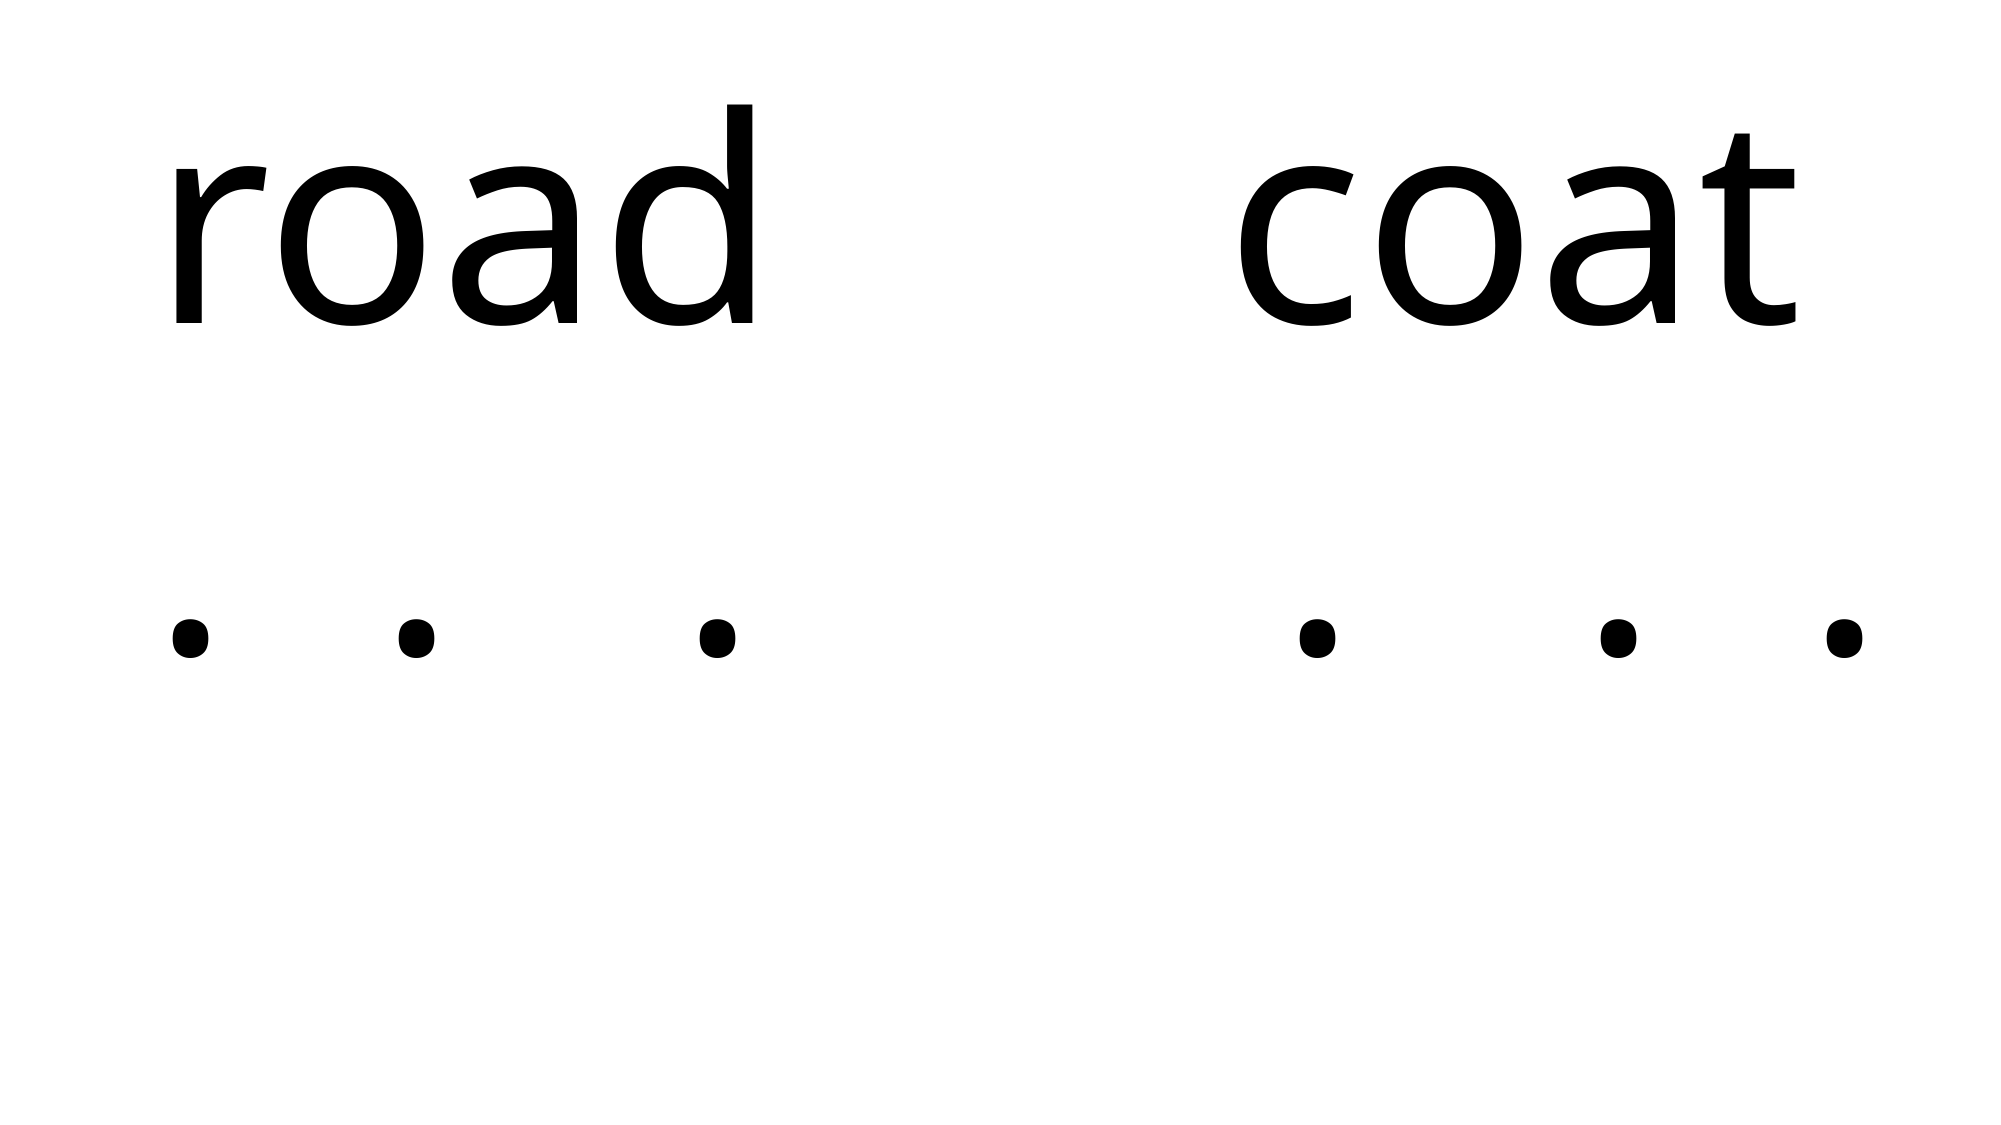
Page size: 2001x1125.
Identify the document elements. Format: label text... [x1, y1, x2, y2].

list road coat . . . . . . [137, 67, 1968, 1014]
